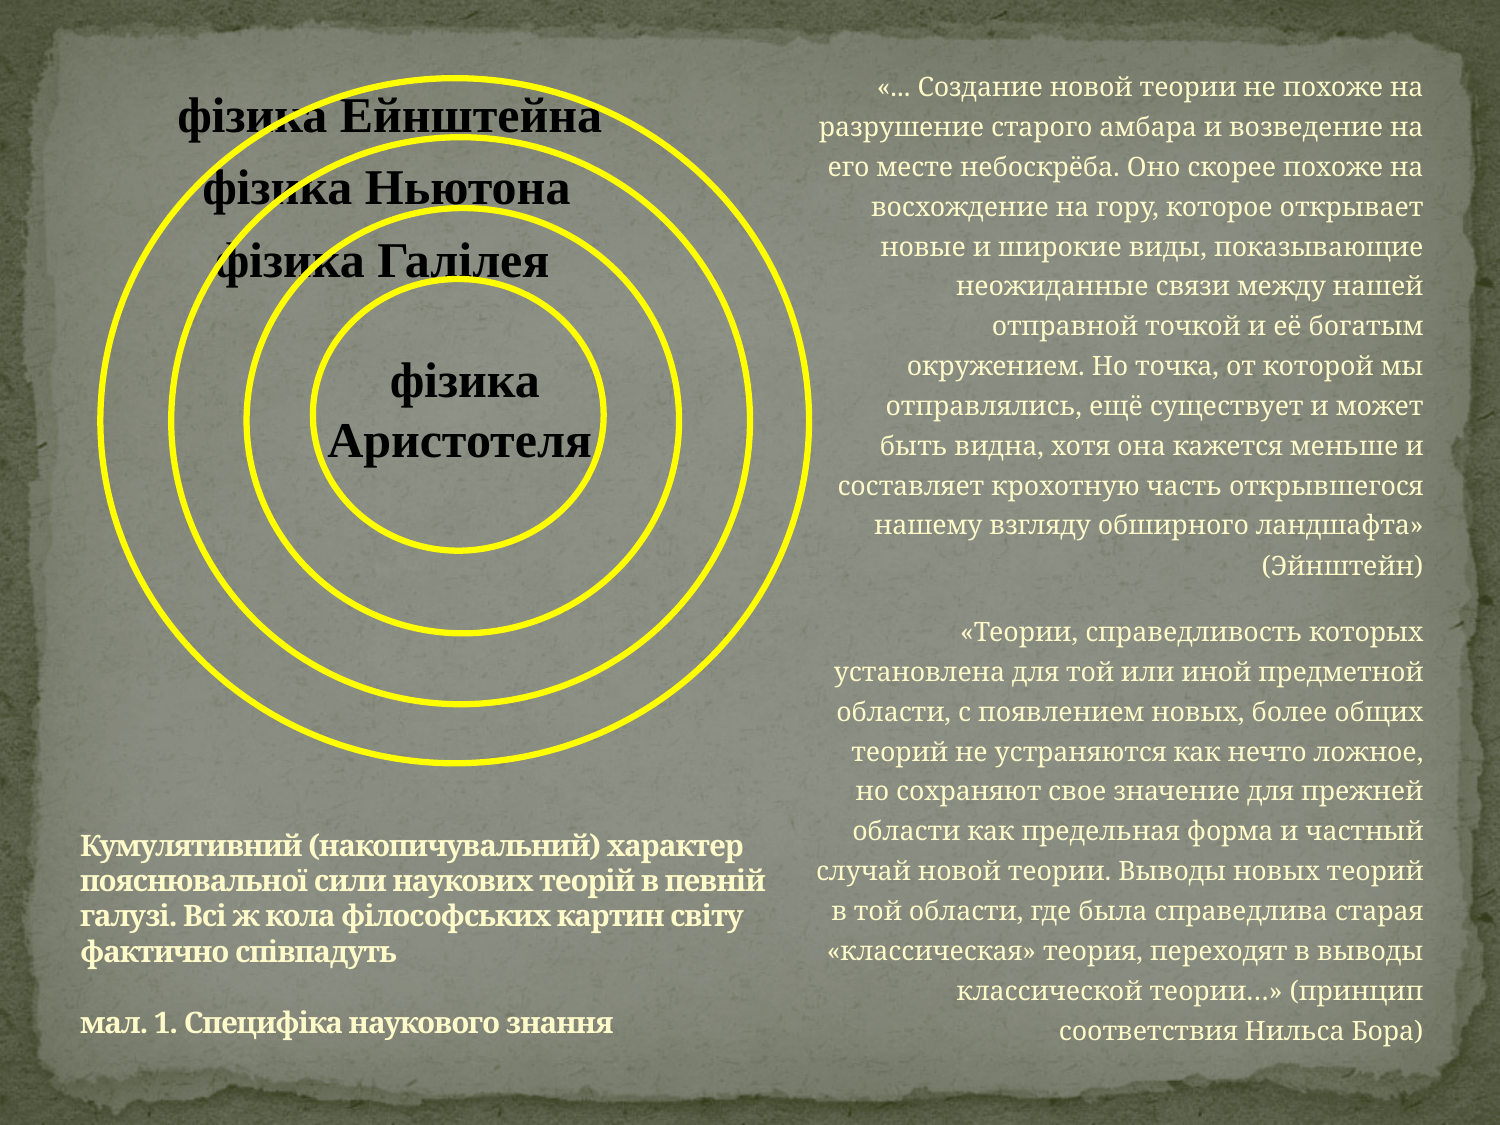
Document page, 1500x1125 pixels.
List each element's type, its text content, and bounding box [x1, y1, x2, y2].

text_box [168, 134, 754, 708]
text_box [97, 74, 813, 767]
text_box [309, 275, 607, 554]
list «... Создание новой теории не похоже на разрушение старого амбара и возведение на его месте небоскрёба. Оно скорее похоже на восхождение на гору, которое открывает новые и широкие виды, показывающие неожиданные связи между нашей отправной точкой и её богатым окружением. Но точка, от которой мы отправлялись, ещё существует и может быть видна, хотя она кажется меньше и составляет крохотную часть открывшегося нашему взгляду обширного ландшафта» (Эйнштейн) «Теории, справедливость которых установлена для той или иной предметной области, с появлением новых, более общих теорий не устраняются как нечто ложное, но сохраняют свое значение для прежней области как предельная форма и частный случай новой теории. Выводы новых теорий в той области, где была справедлива старая «классическая» теория, переходят в выводы классической теории…» (принцип соответствия Нильса Бора) [797, 54, 1438, 1071]
text_box [243, 204, 683, 637]
title Кумулятивний (накопичувальний) характер пояснювальної сили наукових теорій в певній галузі. Всі ж кола філософських картин світу фактично співпадуть мал. 1. Специфіка наукового знання [64, 810, 833, 1047]
list фізика Ейнштейна фізика Ньютона фізика Галілея фізика Аристотеля [75, 75, 797, 810]
